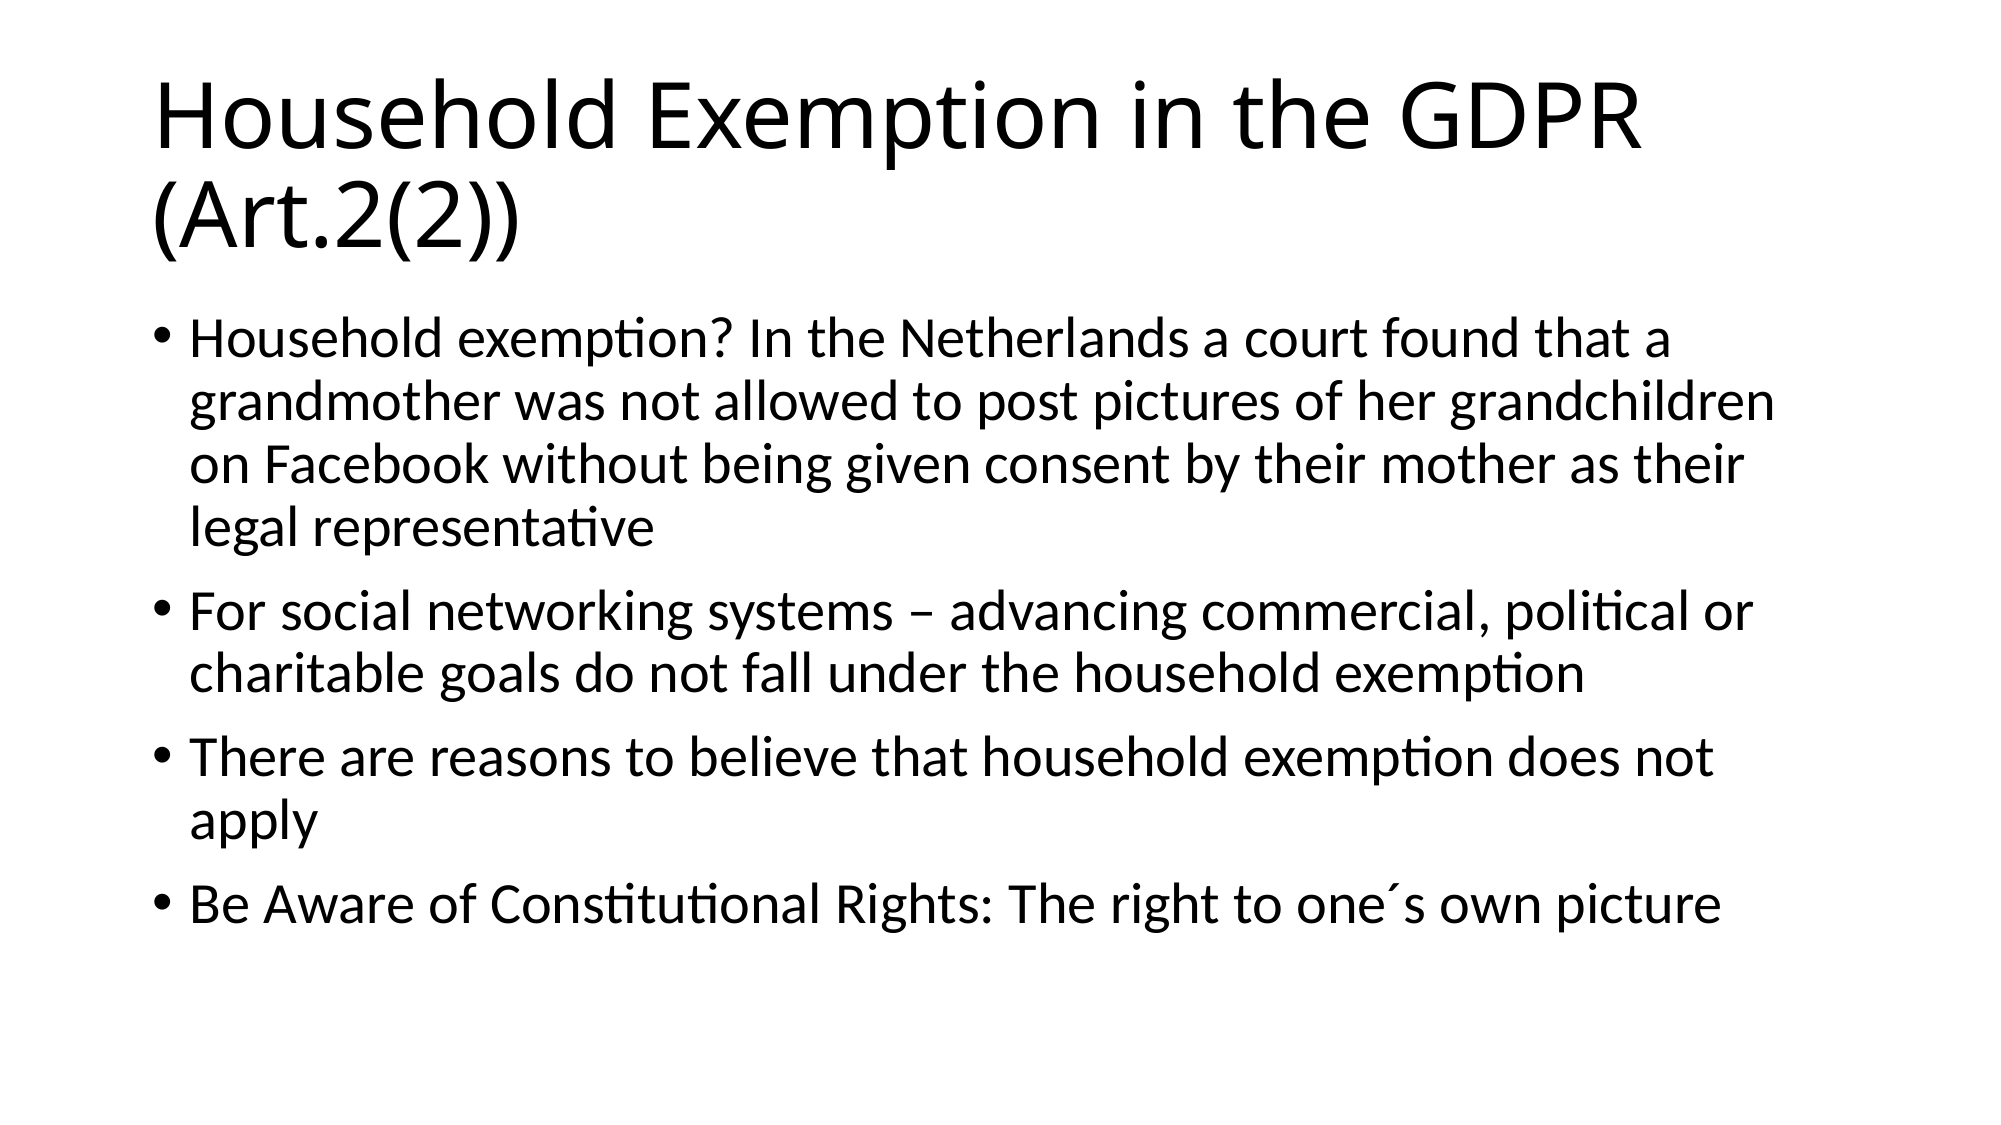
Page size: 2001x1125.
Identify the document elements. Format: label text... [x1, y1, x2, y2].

title Household Exemption in the GDPR (Art.2(2)) [137, 59, 1863, 278]
list Household exemption? In the Netherlands a court found that a grandmother was not allowed to post pictures of her grandchildren on Facebook without being given consent by their mother as their legal representative For social networking systems – advancing commercial, political or charitable goals do not fall under the household exemption There are reasons to believe that household exemption does not apply Be Aware of Constitutional Rights: The right to one´s own picture [137, 299, 1863, 1014]
